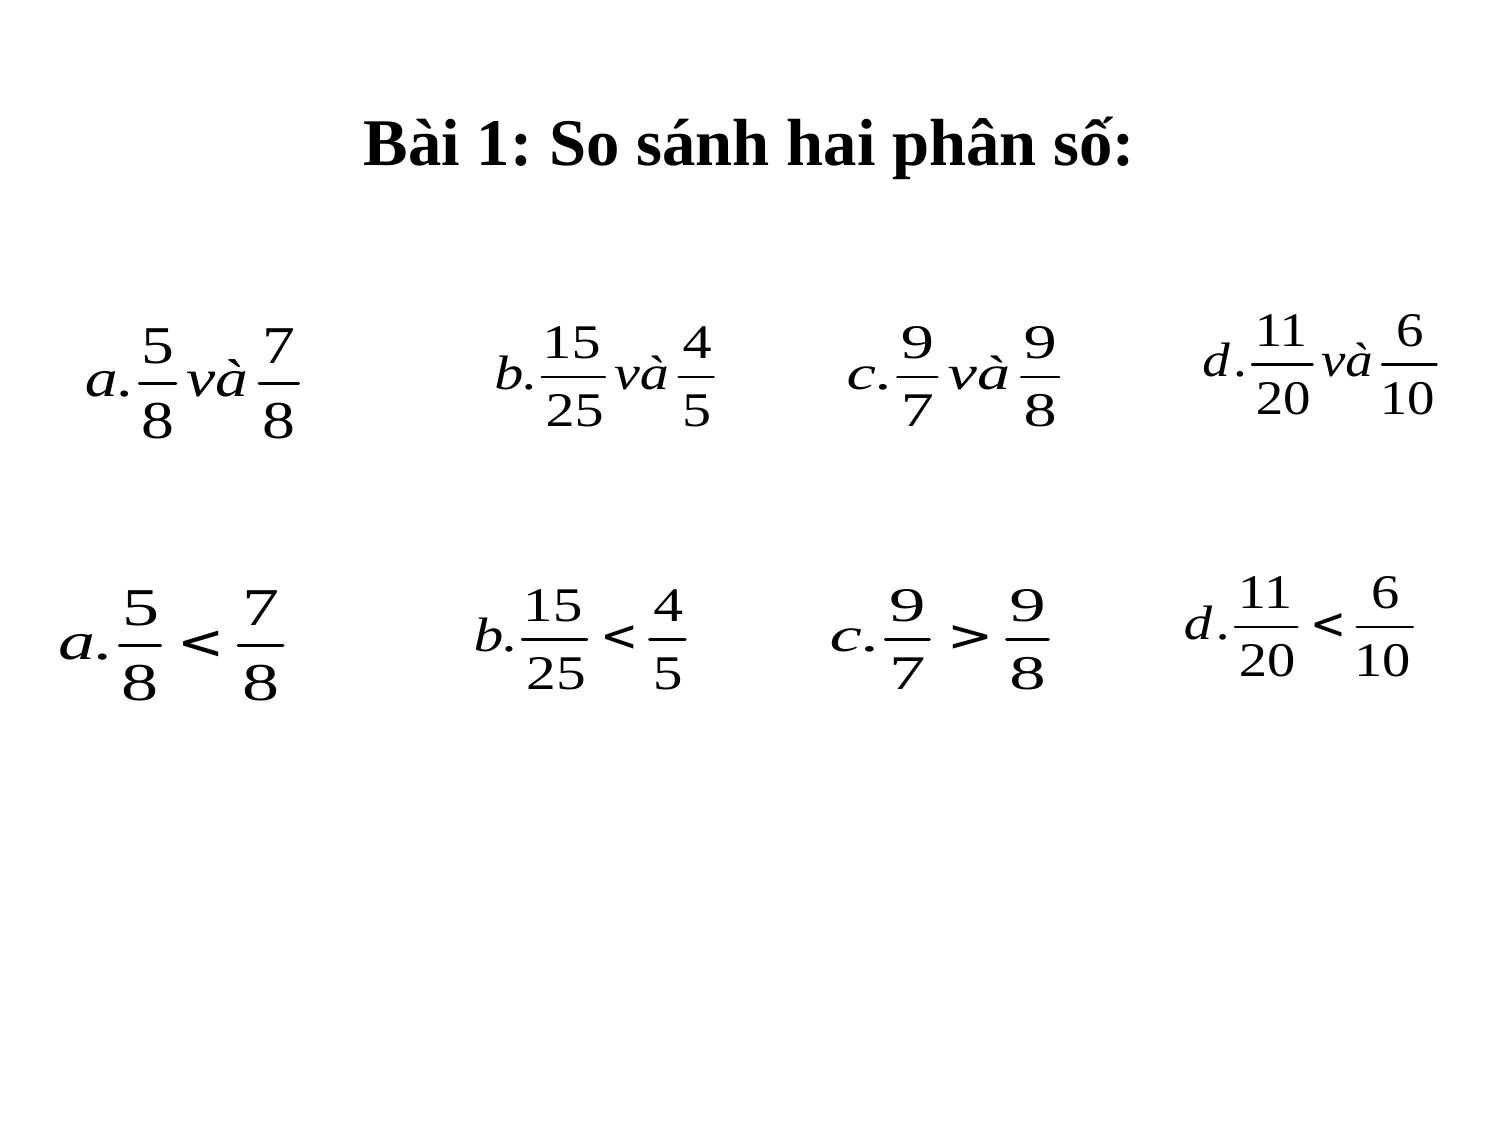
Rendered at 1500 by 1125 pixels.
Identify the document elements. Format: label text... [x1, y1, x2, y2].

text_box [46, 574, 301, 713]
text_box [819, 574, 1063, 701]
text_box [466, 574, 701, 701]
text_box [1193, 299, 1451, 426]
title Bài 1: So sánh hai phân số: [75, 45, 1425, 233]
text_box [74, 312, 311, 451]
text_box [837, 312, 1076, 438]
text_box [487, 312, 726, 438]
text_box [1174, 562, 1426, 688]
